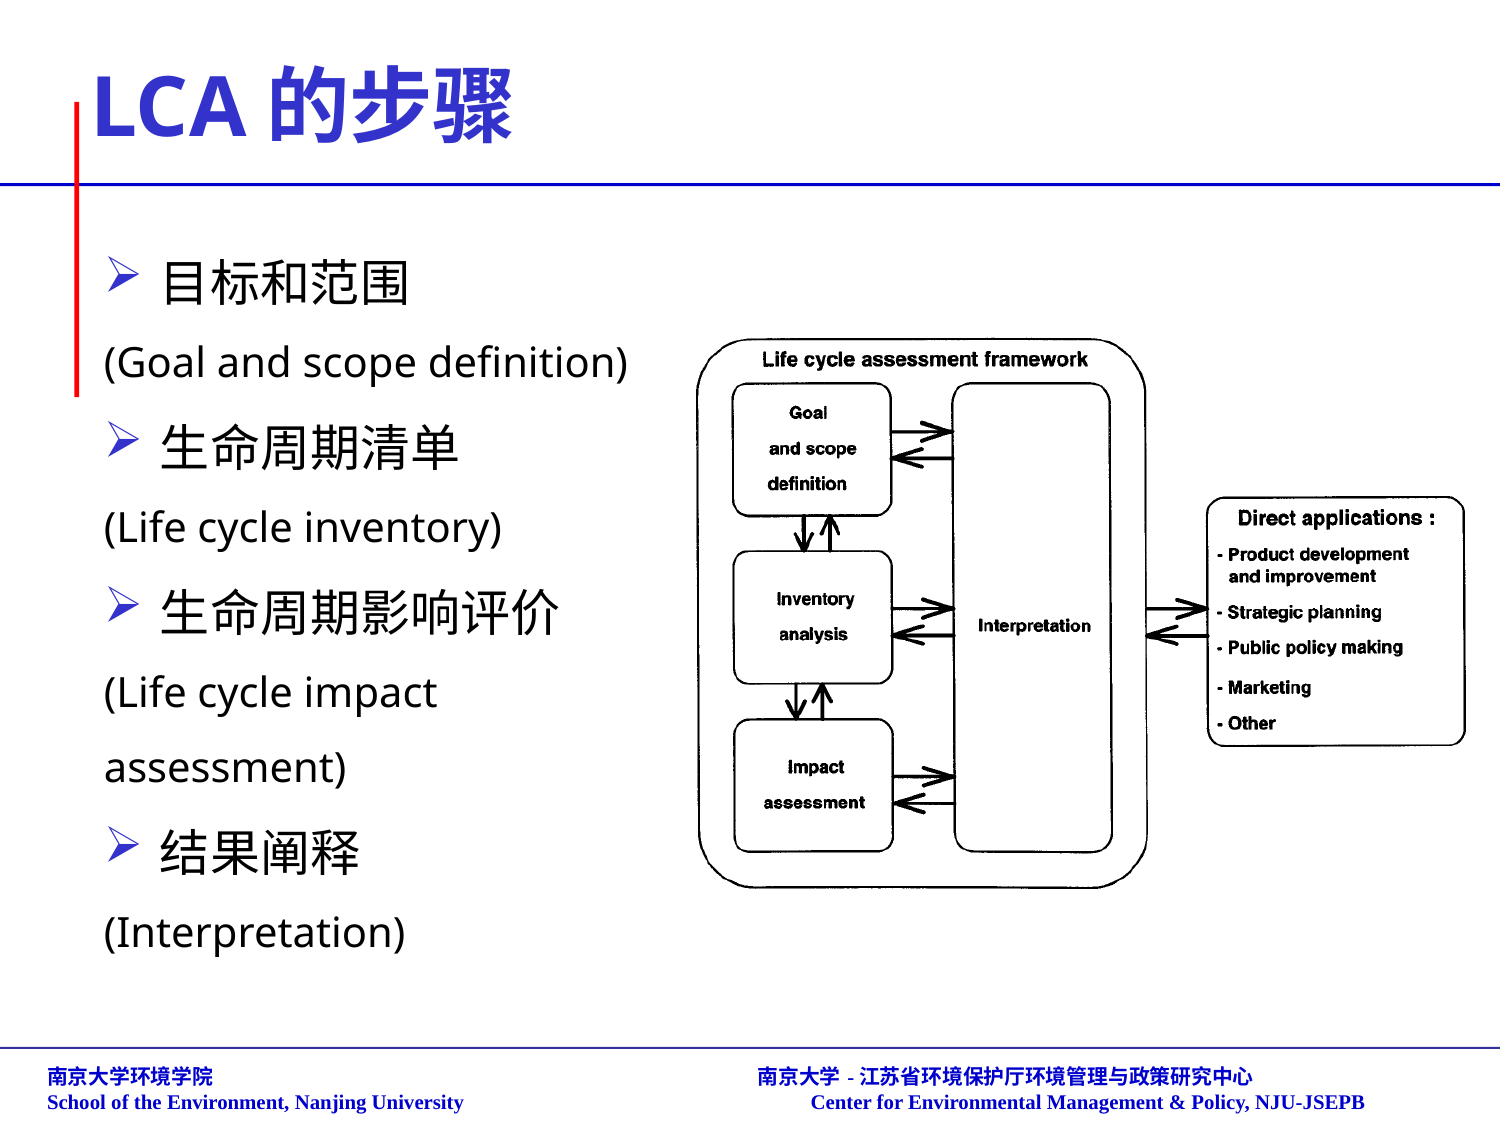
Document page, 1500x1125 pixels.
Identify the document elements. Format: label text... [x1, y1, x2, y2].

title LCA的步骤 [75, 45, 1424, 161]
list 目标和范围 (Goal and scope definition) 生命周期清单 (Life cycle inventory) 生命周期影响评价 (Life cycle impact assessment) 结果阐释 (Interpretation) [88, 213, 703, 1071]
picture [678, 326, 1483, 894]
